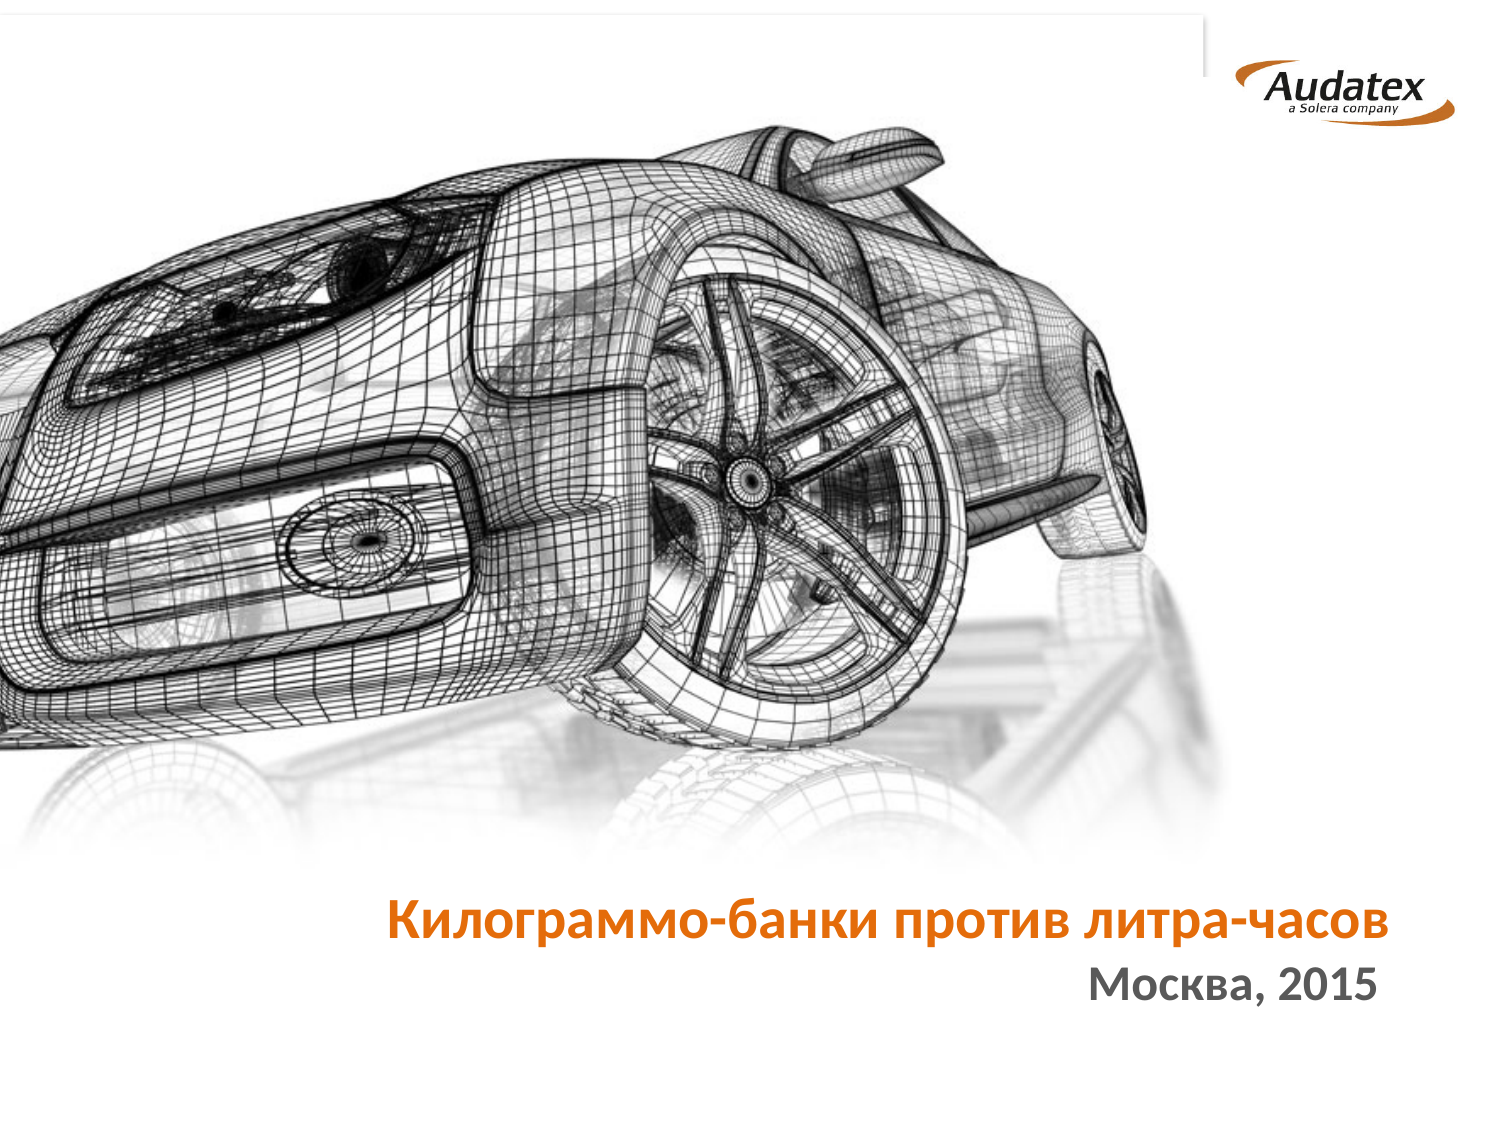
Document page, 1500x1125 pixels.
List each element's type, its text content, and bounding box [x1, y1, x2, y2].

picture [0, 54, 1458, 933]
title Килограммо-банки против литра-часов Москва, 2015 [116, 873, 1405, 951]
